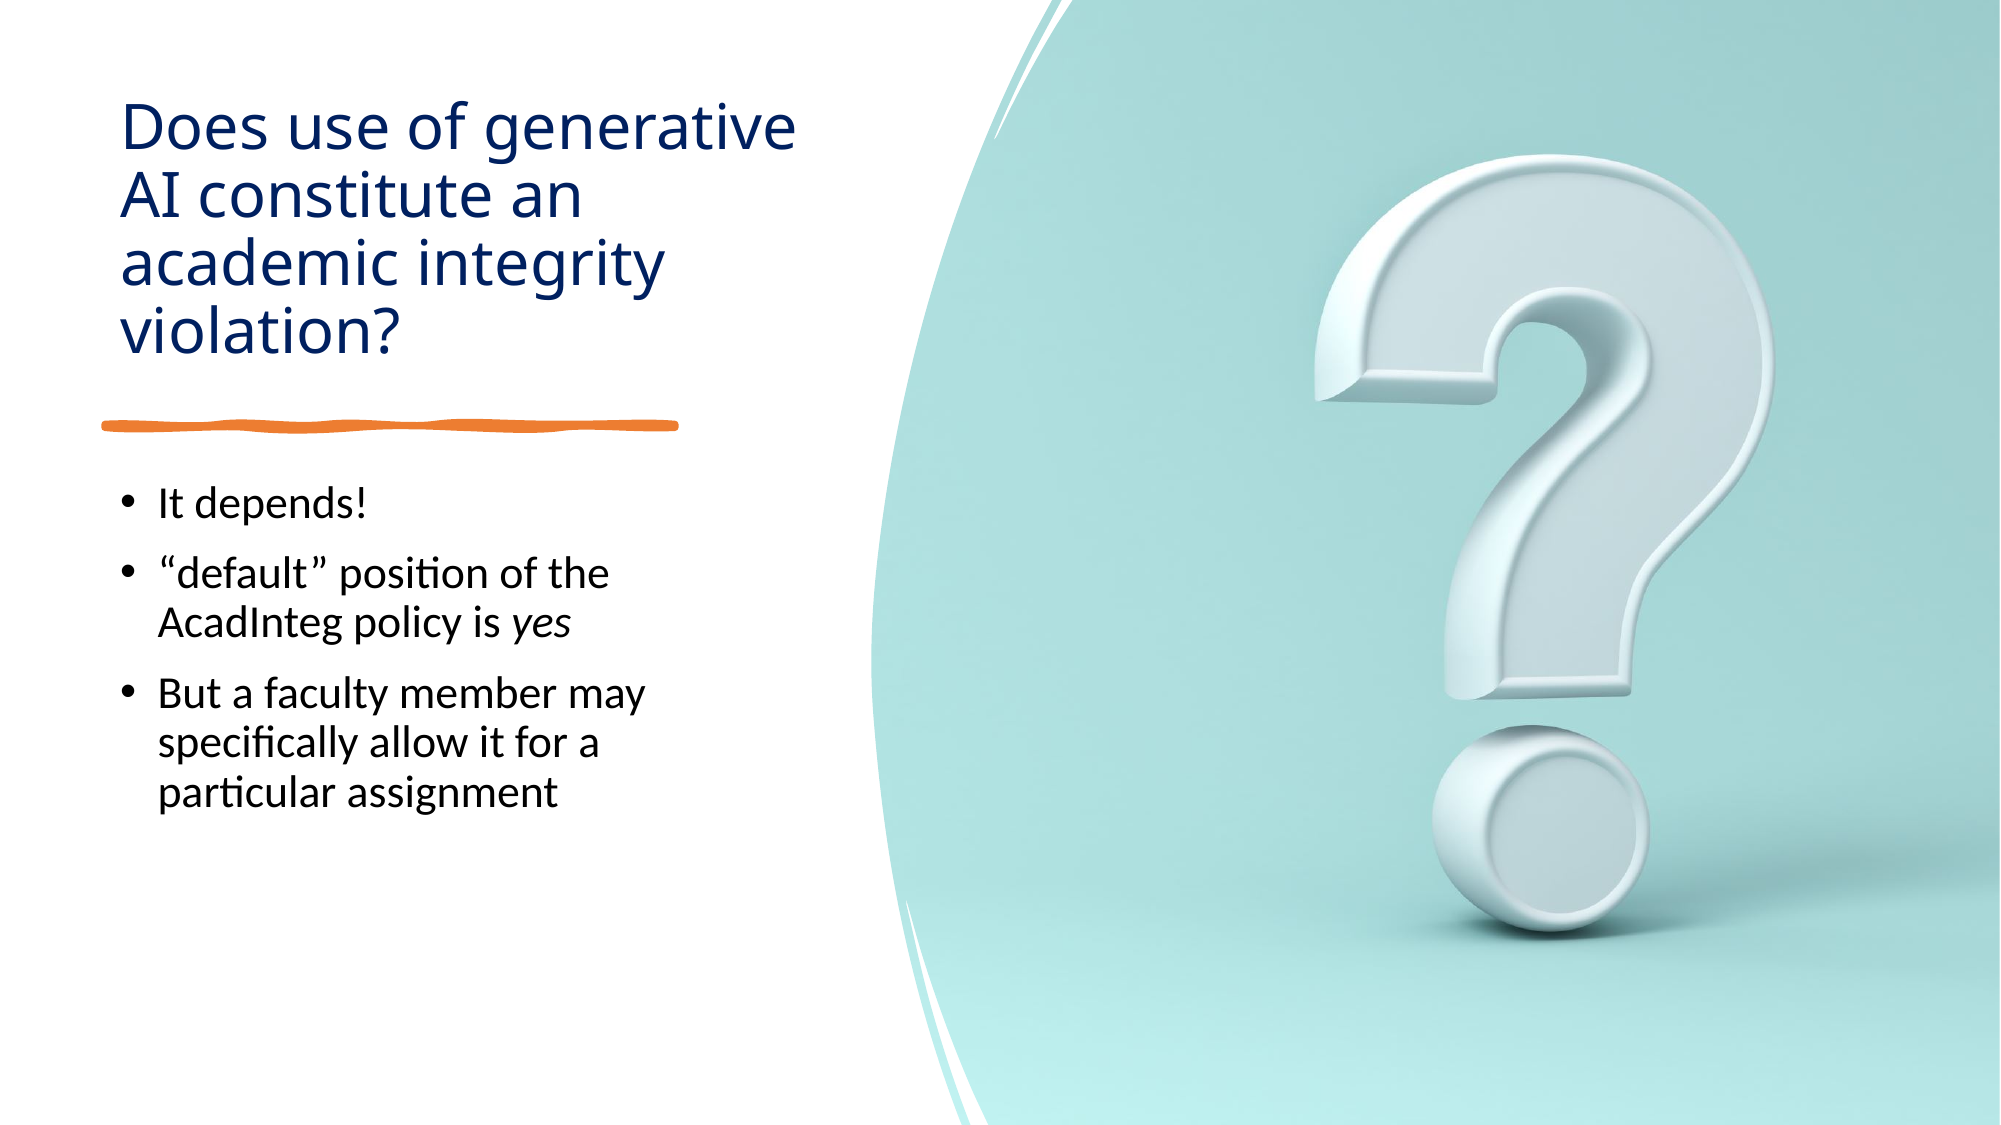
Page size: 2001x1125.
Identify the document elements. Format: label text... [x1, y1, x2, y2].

text_box [103, 421, 676, 431]
text_box [0, 0, 871, 1125]
picture [871, 0, 2000, 1125]
title Does use of generative AI constitute an academic integrity violation? [105, 53, 822, 375]
list It depends! “default” position of the AcadInteg policy is yes But a faculty member may specifically allow it for a particular assignment [105, 471, 802, 1016]
